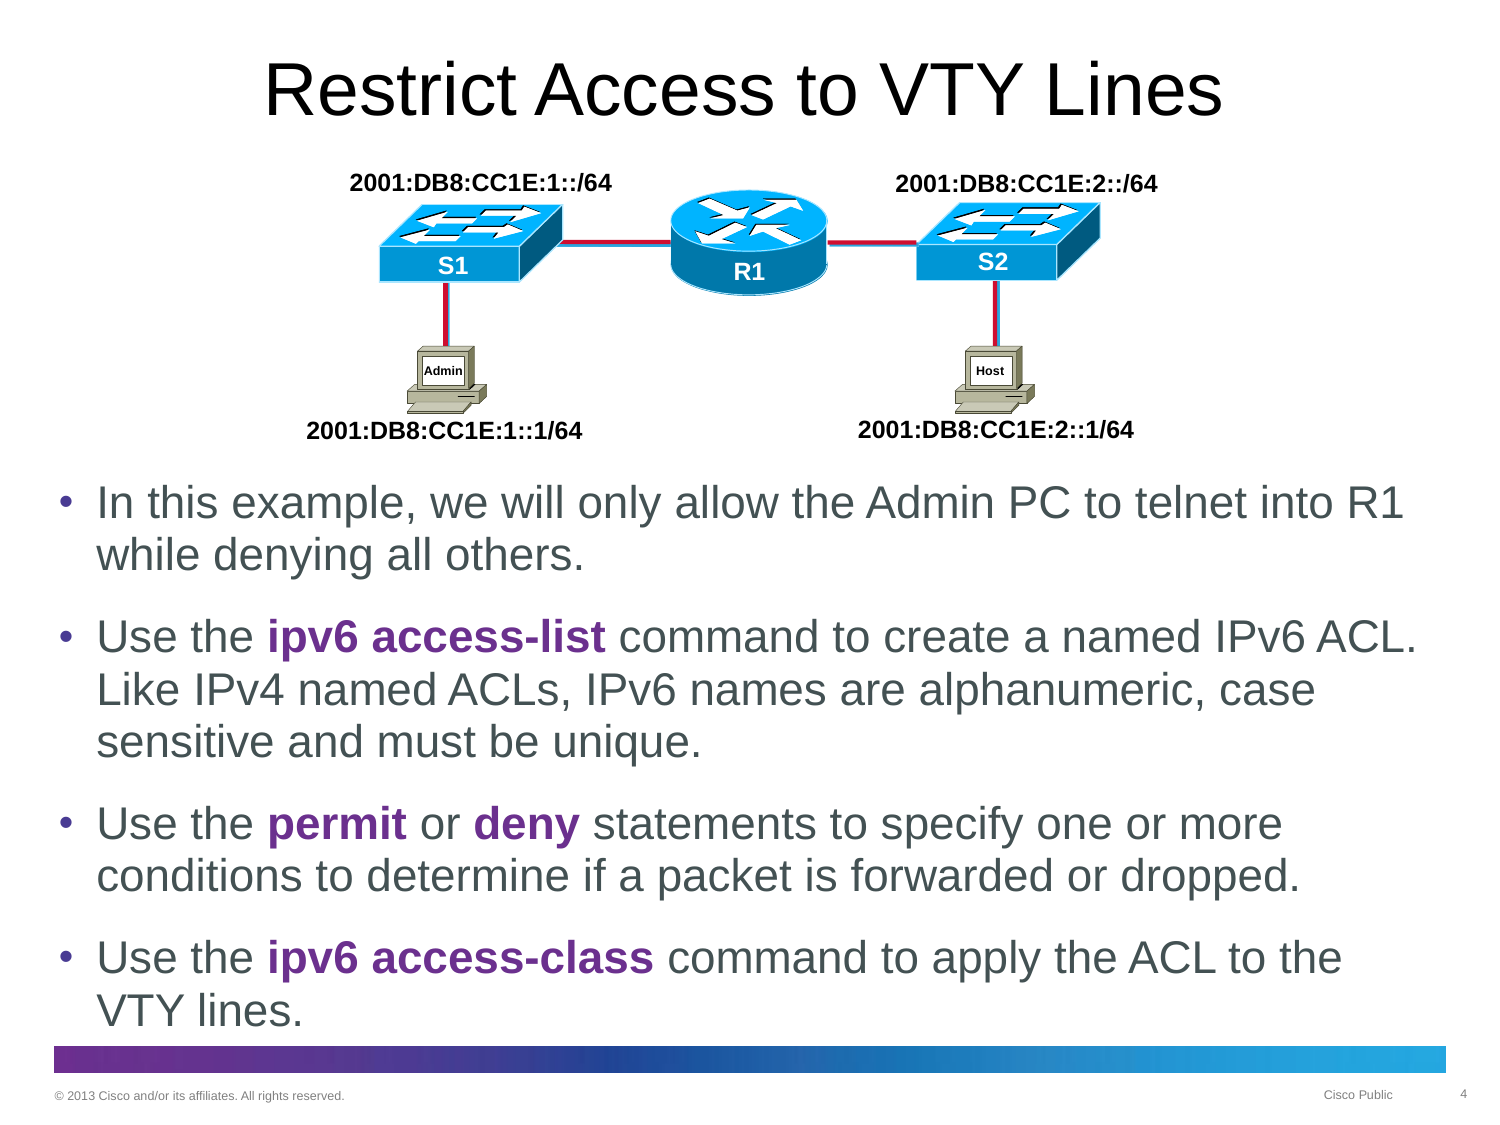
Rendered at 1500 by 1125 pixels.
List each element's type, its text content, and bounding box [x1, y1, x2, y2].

picture [736, 263, 749, 279]
picture [955, 211, 1012, 224]
picture [670, 266, 828, 297]
text_box 2001:DB8:CC1E:2::1/64 [843, 406, 1150, 451]
picture [954, 345, 1036, 415]
picture [54, 1046, 1446, 1073]
picture [378, 203, 565, 284]
picture [1002, 223, 1057, 236]
picture [916, 202, 1060, 246]
picture [940, 229, 996, 241]
text_box 2001:DB8:CC1E:1::/64 [334, 158, 628, 204]
picture [1019, 205, 1075, 219]
picture [980, 253, 993, 270]
picture [700, 199, 748, 218]
text_box Host [1040, 355, 1046, 385]
picture [698, 223, 744, 243]
picture [670, 189, 828, 263]
picture [916, 202, 1102, 282]
picture [753, 200, 801, 218]
title Restrict Access to VTY Lines [39, 0, 1449, 138]
picture [753, 263, 764, 279]
text_box 2001:DB8:CC1E:1::1/64 [291, 407, 599, 453]
picture [406, 345, 488, 415]
text_box 2001:DB8:CC1E:2::/64 [880, 159, 1174, 205]
picture [750, 225, 798, 244]
list In this example, we will only allow the Admin PC to telnet into R1 while denying all others. Use the ipv6 access-list command to create a named IPv6 ACL. Like IPv4 named ACLs, IPv6 names are alphanumeric, case sensitive and must be unique. Use the permit or deny statements to specify one or more conditions to determine if a packet is forwarded or dropped. Use the ipv6 access-class command to apply the ACL to the VTY lines. [43, 137, 1451, 1004]
picture [996, 253, 1007, 269]
